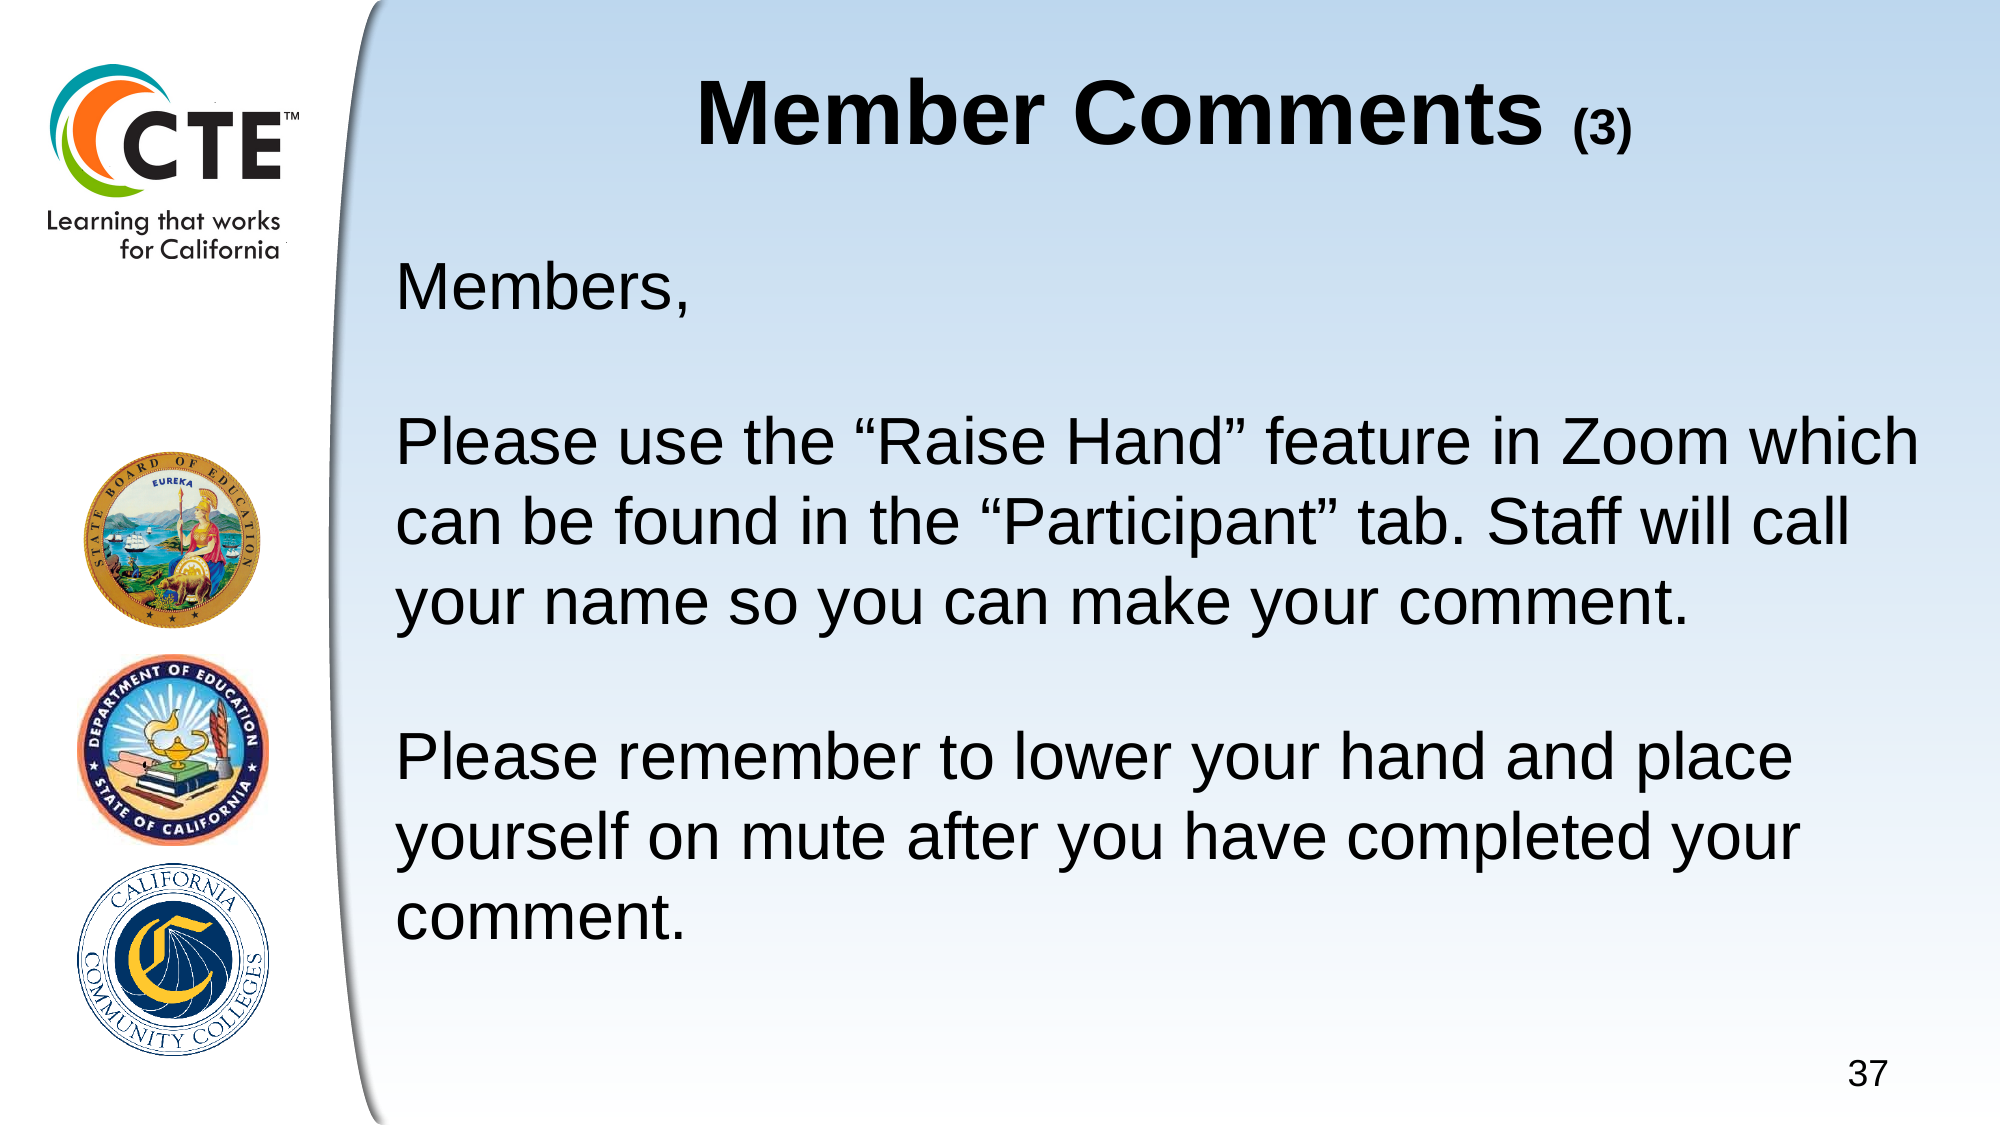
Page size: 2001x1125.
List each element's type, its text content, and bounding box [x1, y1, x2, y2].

picture [77, 863, 269, 1056]
list Members, Please use the “Raise Hand” feature in Zoom which can be found in the “Participant” tab. Staff will call your name so you can make your comment. Please remember to lower your hand and place yourself on mute after you have completed your comment. [381, 235, 1948, 1027]
picture [77, 654, 269, 846]
picture [48, 64, 299, 259]
title Member Comments (3) [381, 24, 1948, 206]
picture [77, 445, 269, 637]
